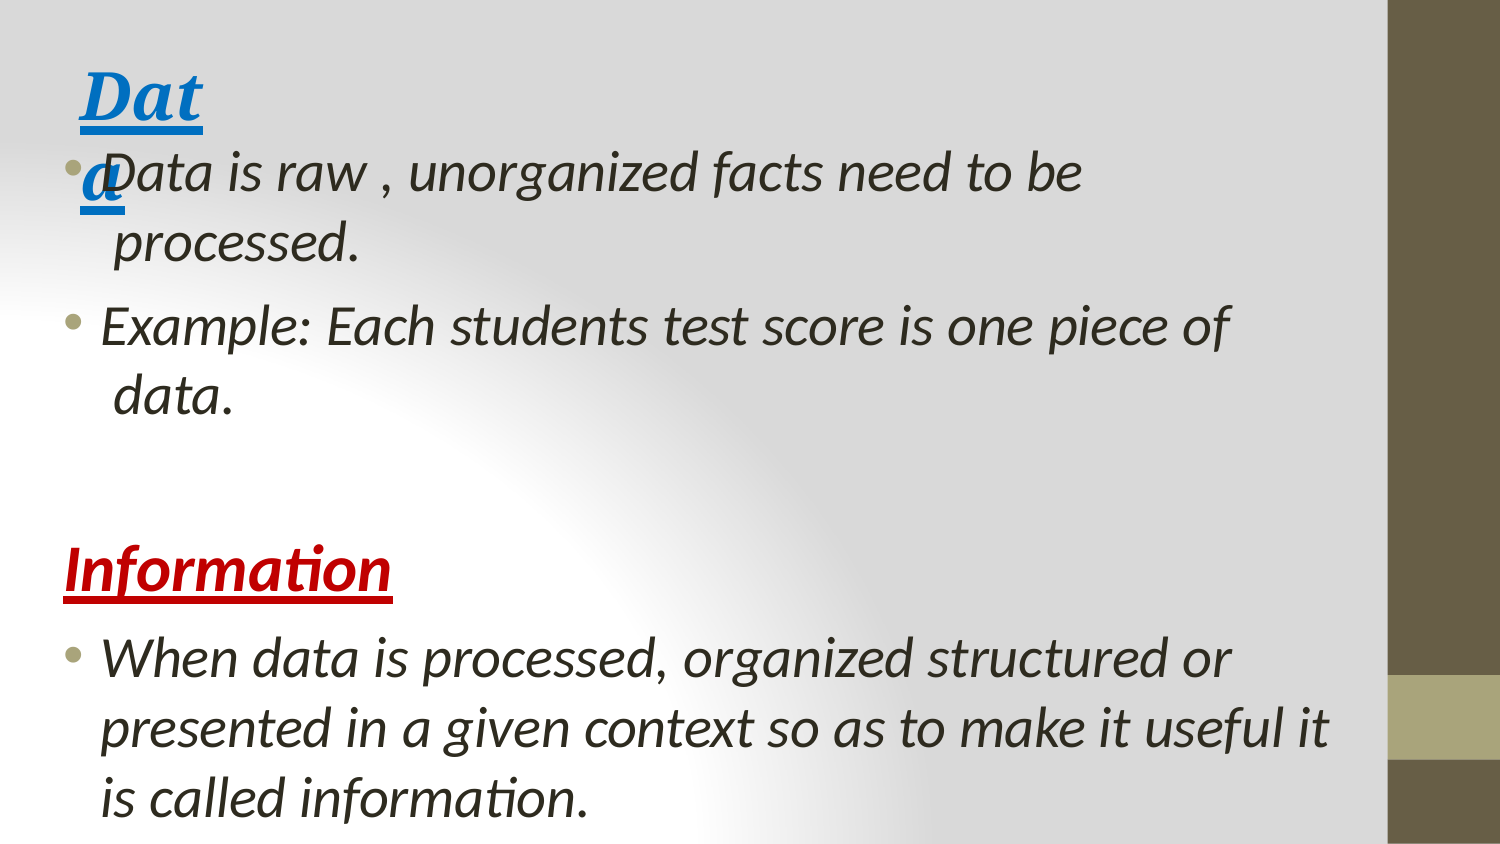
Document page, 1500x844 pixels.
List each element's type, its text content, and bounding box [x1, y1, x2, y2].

title Data [77, 51, 221, 130]
text_box Data is raw , unorganized facts need to be processed. Example: Each students test score is one piece of data. Information When data is processed, organized structured or presented in a given context so as to make it useful it is called information. [61, 130, 1347, 829]
picture [0, 0, 1387, 844]
